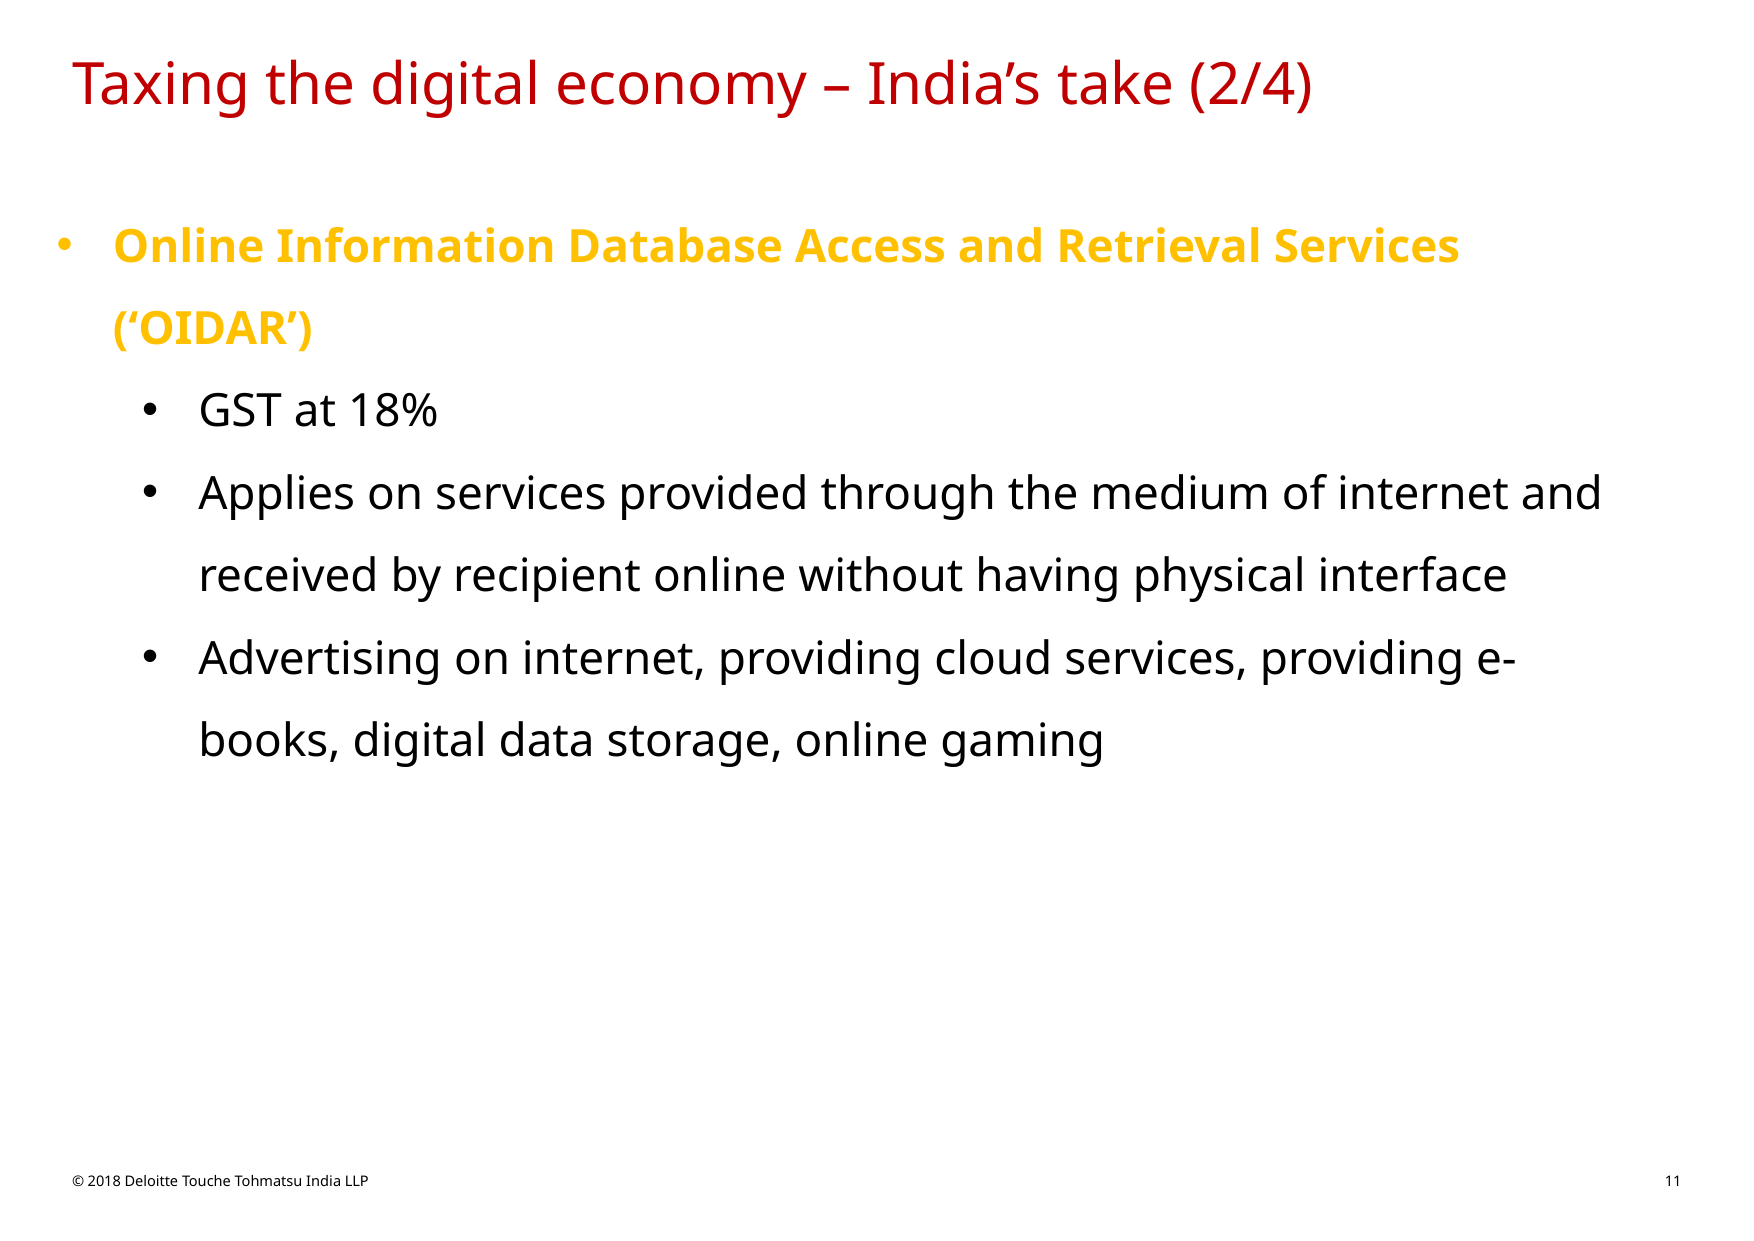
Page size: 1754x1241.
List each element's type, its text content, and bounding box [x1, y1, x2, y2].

title Taxing the digital economy – India’s take (2/4) [72, 45, 1682, 138]
text_box Online Information Database Access and Retrieval Services (‘OIDAR’) GST at 18% Applies on services provided through the medium of internet and received by recipient online without having physical interface Advertising on internet, providing cloud services, providing e-books, digital data storage, online gaming [41, 181, 1650, 774]
